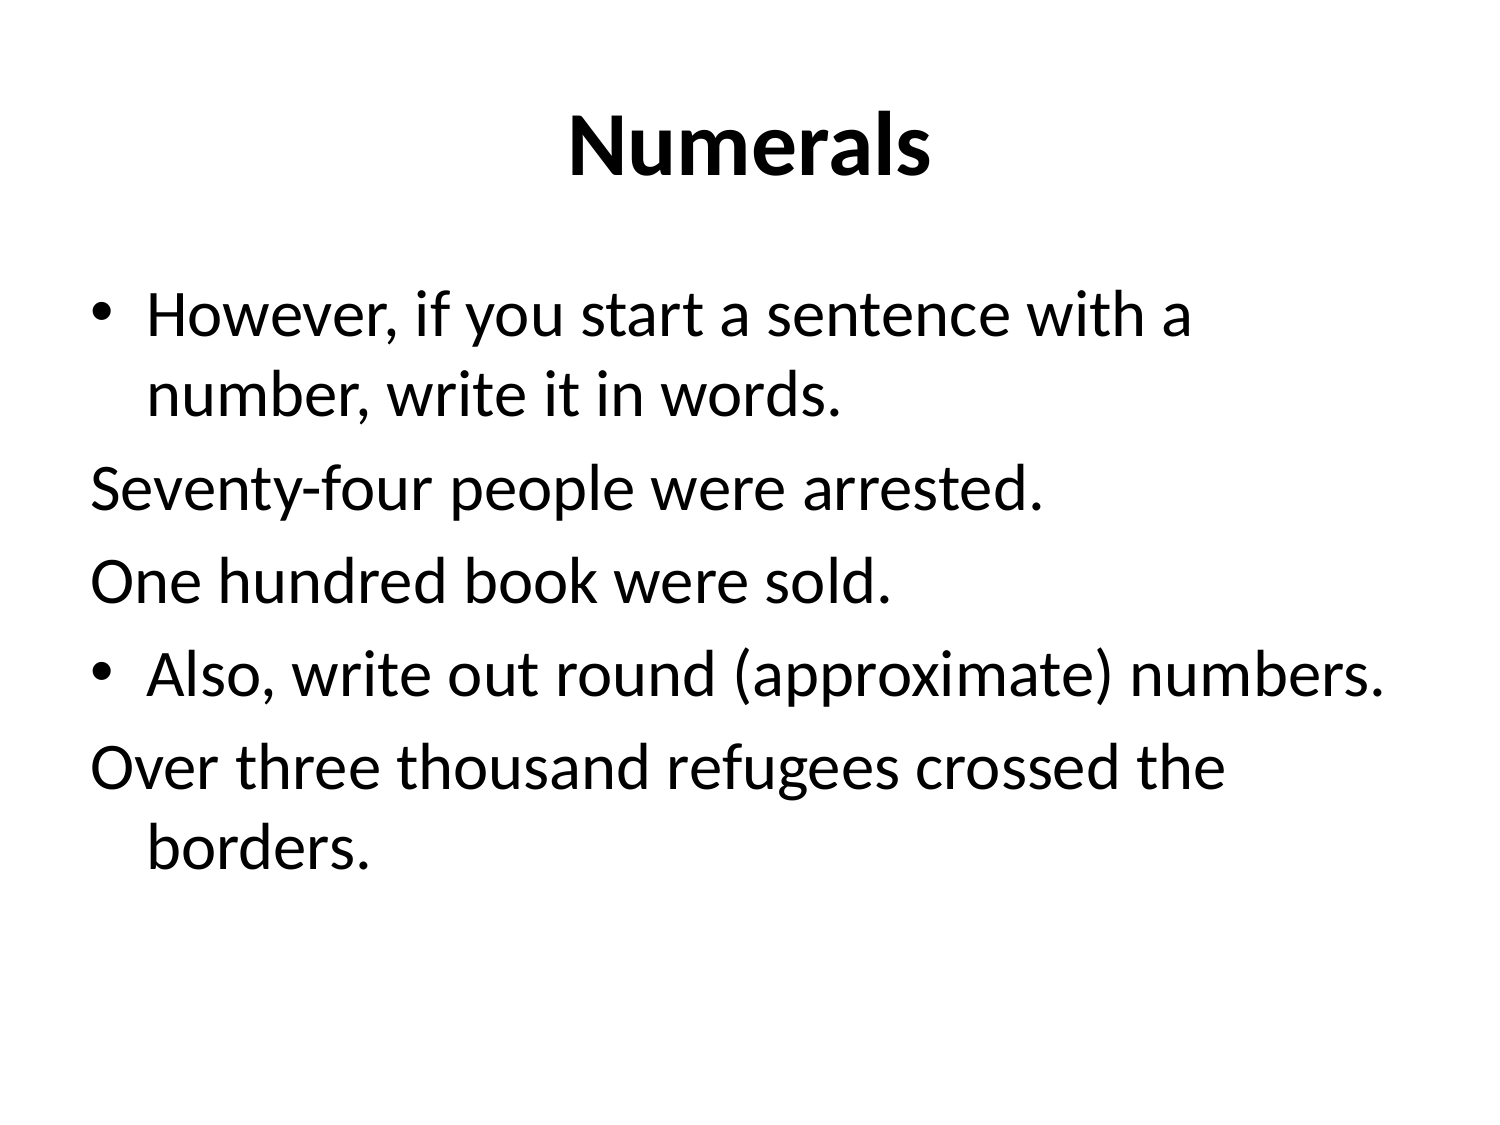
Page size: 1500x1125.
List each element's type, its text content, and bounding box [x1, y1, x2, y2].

list However, if you start a sentence with a number, write it in words. Seventy-four people were arrested. One hundred book were sold. Also, write out round (approximate) numbers. Over three thousand refugees crossed the borders. [75, 262, 1425, 1005]
title Numerals [75, 45, 1425, 233]
